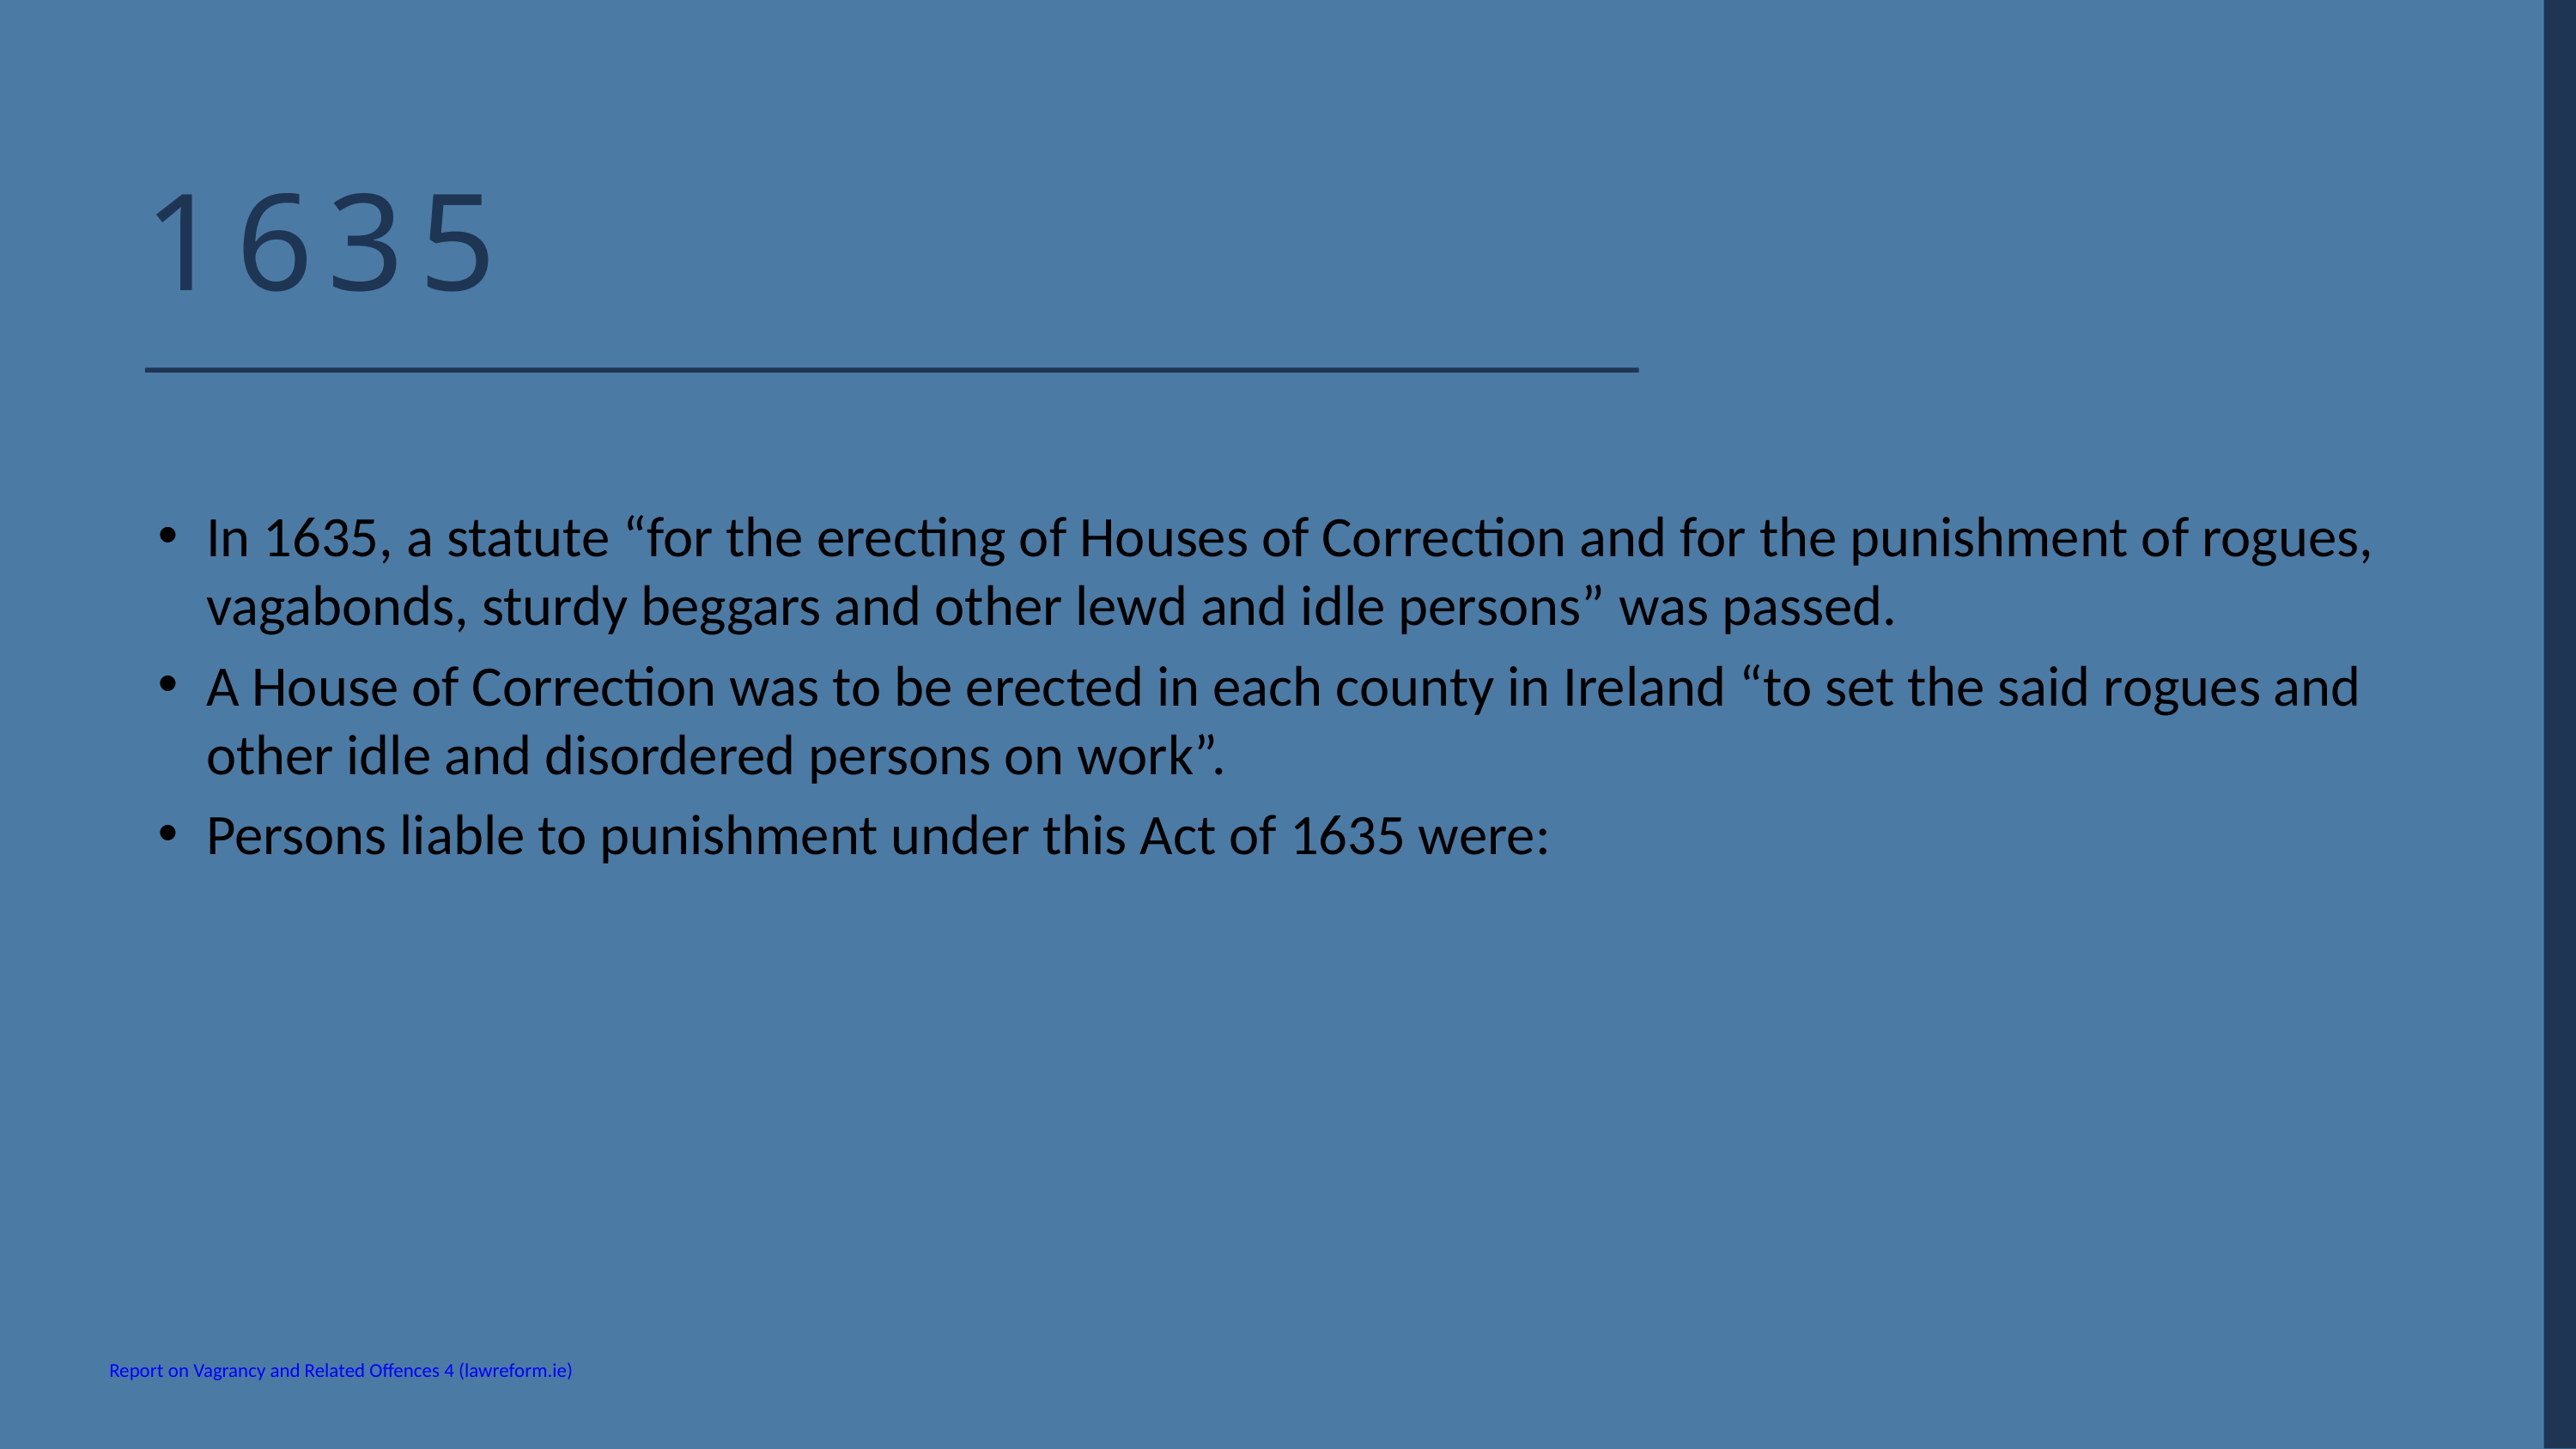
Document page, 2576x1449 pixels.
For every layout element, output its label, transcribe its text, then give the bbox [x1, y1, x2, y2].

list In 1635, a statute “for the erecting of Houses of Correction and for the punishment of rogues, vagabonds, sturdy beggars and other lewd and idle persons” was passed. A House of Correction was to be erected in each county in Ireland “to set the said rogues and other idle and disordered persons on work”. Persons liable to punishment under this Act of 1635 were: [144, 493, 2501, 1318]
text_box Report on Vagrancy and Related Offences 4 (lawreform.ie) [96, 1351, 1789, 1388]
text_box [144, 129, 1640, 373]
text_box [2543, 0, 2576, 1449]
